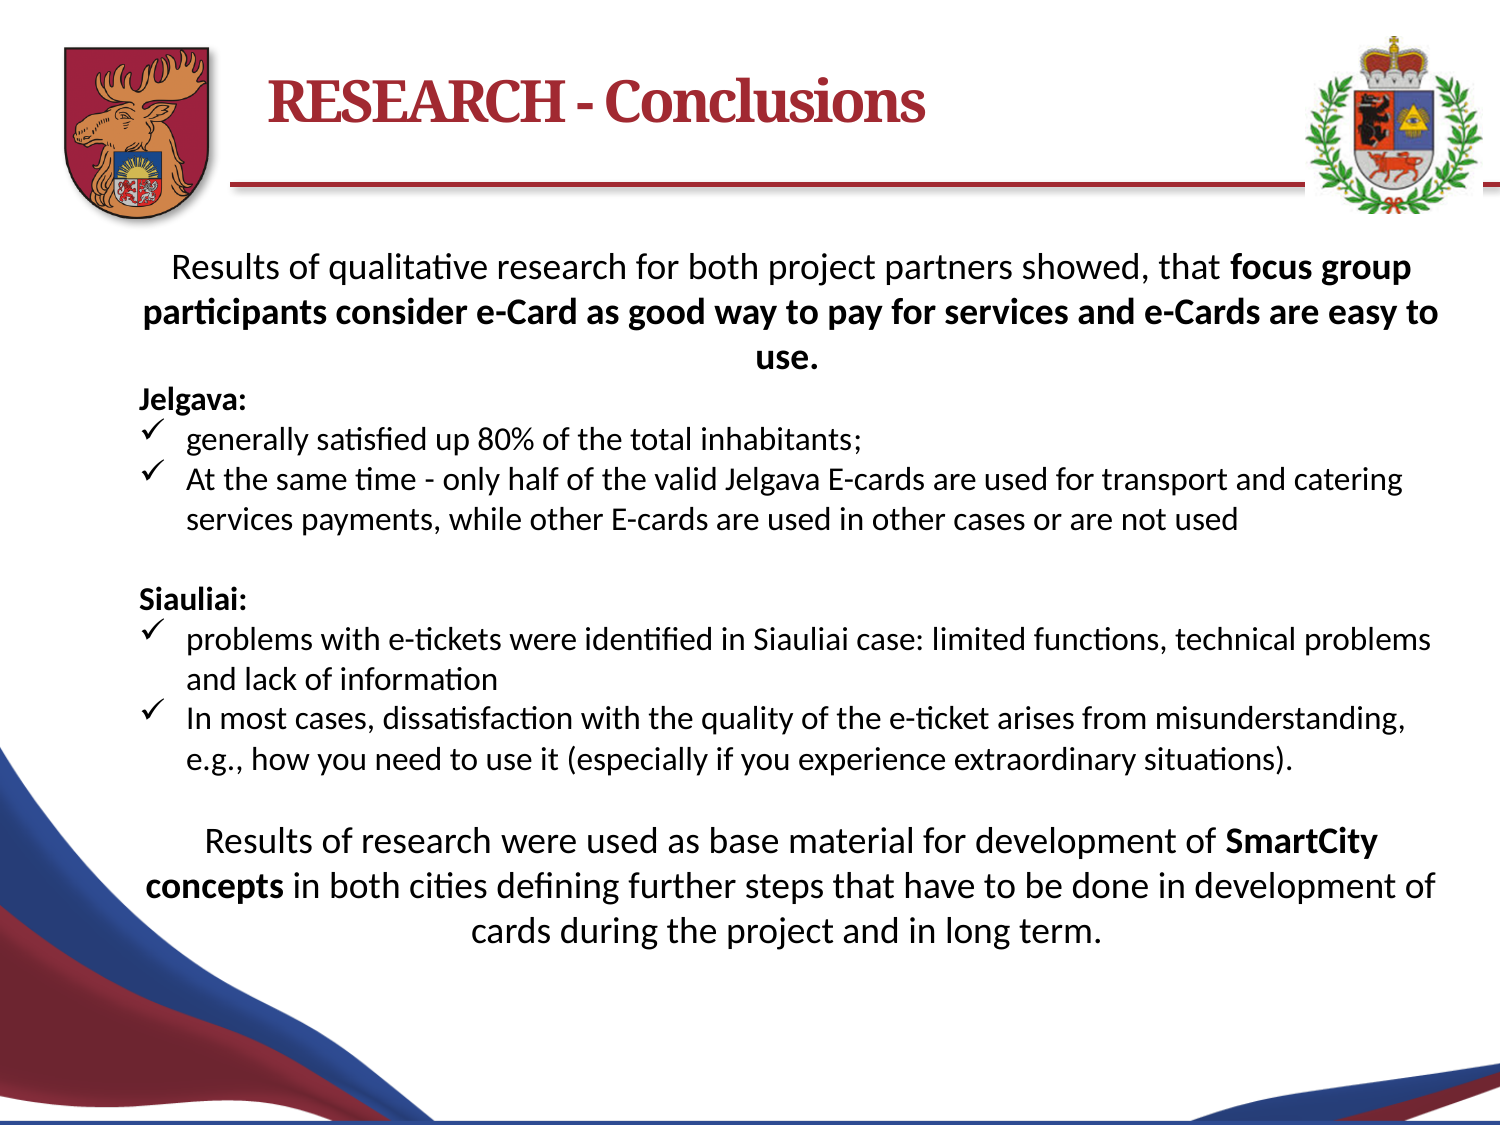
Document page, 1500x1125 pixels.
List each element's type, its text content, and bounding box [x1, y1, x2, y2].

text_box Results of qualitative research for both project partners showed, that focus group participants consider e-Card as good way to pay for services and e-Cards are easy to use. Jelgava: generally satisfied up 80% of the total inhabitants; At the same time - only half of the valid Jelgava E-cards are used for transport and catering services payments, while other E-cards are used in other cases or are not used Siauliai: problems with e-tickets were identified in Siauliai case: limited functions, technical problems and lack of information In most cases, dissatisfaction with the quality of the e-ticket arises from misunderstanding, e.g., how you need to use it (especially if you experience extraordinary situations). Results of research were used as base material for development of SmartCity concepts in both cities defining further steps that have to be done in development of cards during the project and in long term. [124, 234, 1459, 959]
picture [0, 0, 1500, 1125]
text_box RESEARCH - Conclusions [252, 30, 1268, 168]
